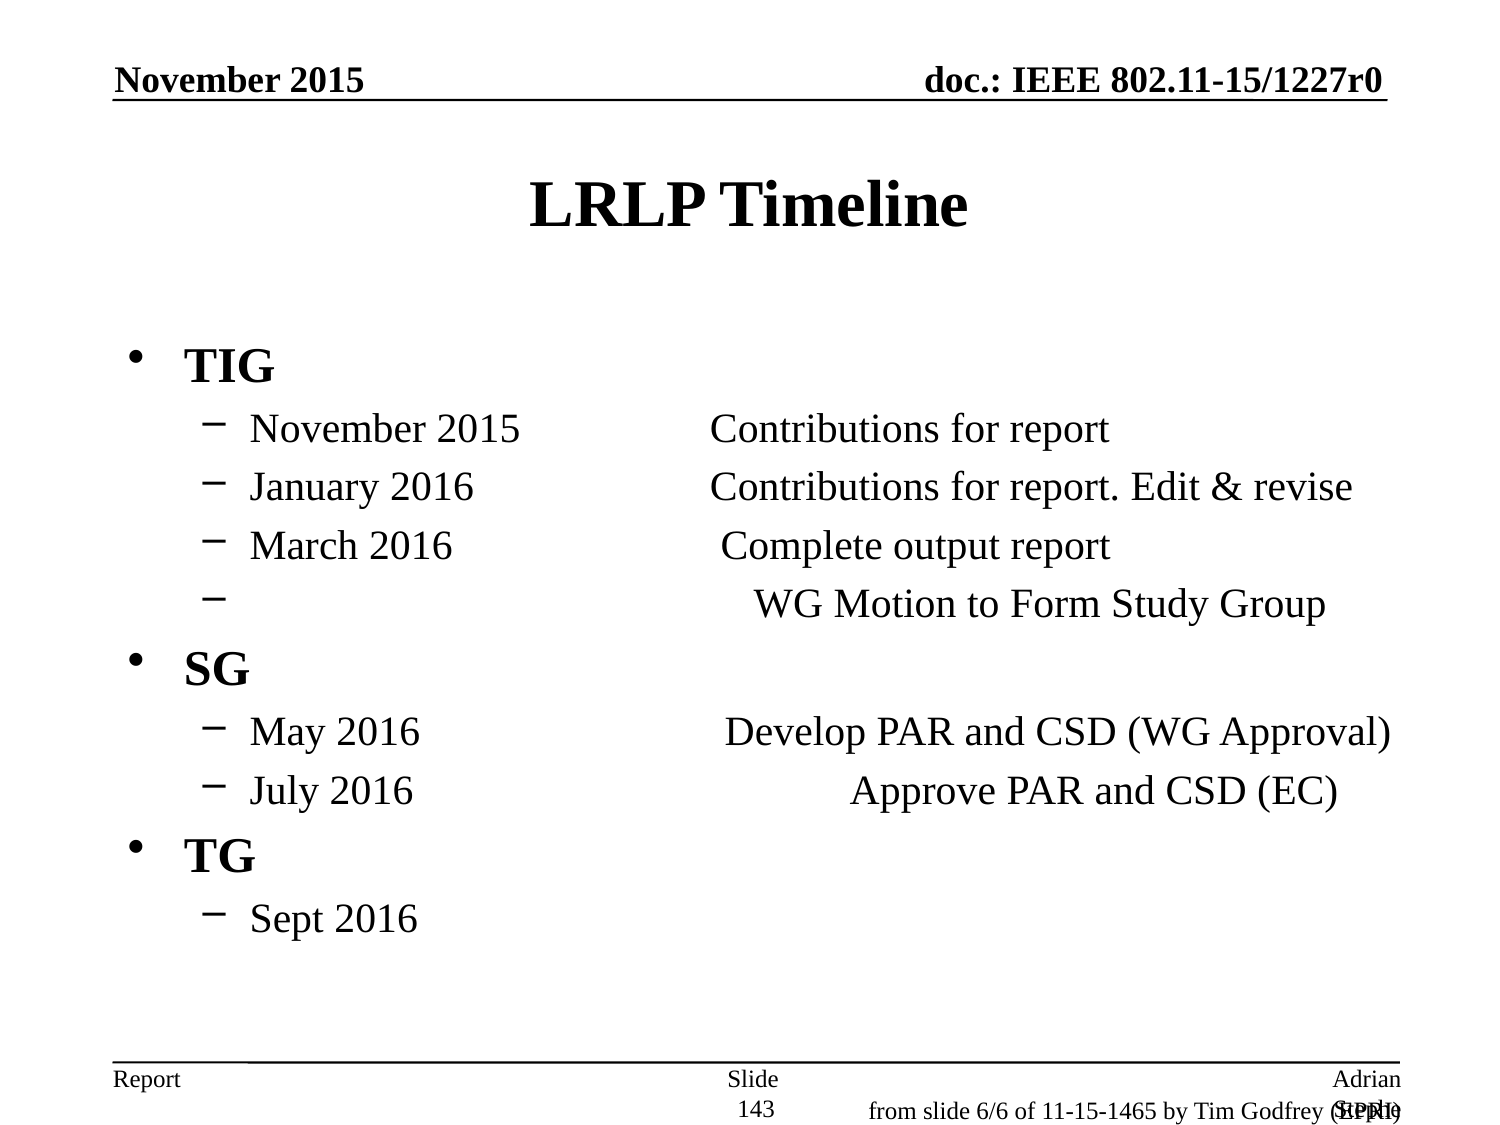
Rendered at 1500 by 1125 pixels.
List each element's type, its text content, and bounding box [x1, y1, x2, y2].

list TIG November 2015 Contributions for report January 2016 Contributions for report. Edit & revise March 2016 Complete output report WG Motion to Form Study Group SG May 2016 Develop PAR and CSD (WG Approval) July 2016 Approve PAR and CSD (EC) TG Sept 2016 [112, 324, 1425, 1000]
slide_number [114, 54, 374, 101]
text_box from slide 6/6 of 11-15-1465 by Tim Godfrey (EPRI) [343, 1087, 1417, 1125]
title LRLP Timeline [112, 112, 1388, 288]
slide_number Slide 143 [711, 1061, 801, 1087]
footer Adrian Stephens, Intel Corporation [1324, 1061, 1402, 1093]
